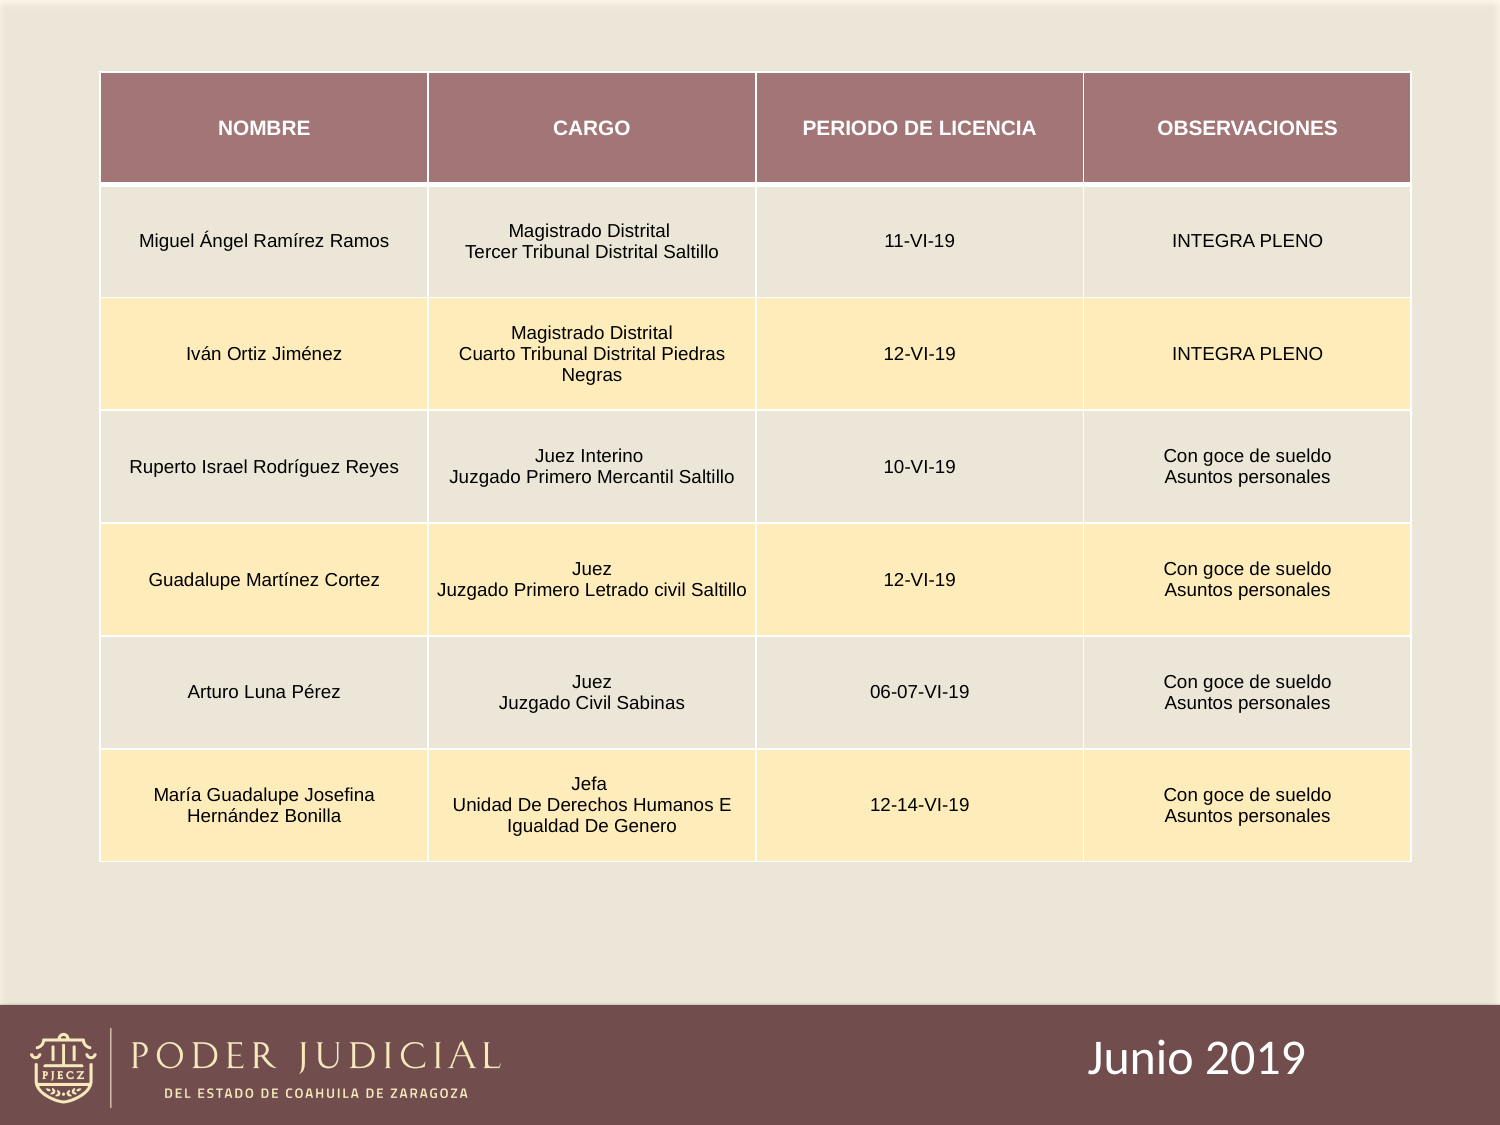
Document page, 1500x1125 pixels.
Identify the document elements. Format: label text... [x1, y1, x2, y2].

table_cell Guadalupe Martínez Cortez [101, 524, 427, 635]
table_cell 11-VI-19 [757, 187, 1083, 297]
table_cell Juez Juzgado Primero Letrado civil Saltillo [429, 524, 755, 635]
table_cell Arturo Luna Pérez [101, 637, 427, 748]
table_cell Juez Interino Juzgado Primero Mercantil Saltillo [429, 411, 755, 522]
table_cell Miguel Ángel Ramírez Ramos [101, 187, 427, 297]
table_cell 12-VI-19 [757, 524, 1083, 635]
table_header OBSERVACIONES [1084, 73, 1410, 182]
table_cell 10-VI-19 [757, 411, 1083, 522]
table_cell INTEGRA PLENO [1084, 187, 1410, 297]
table_cell 12-14-VI-19 [757, 750, 1083, 861]
picture [30, 1028, 501, 1108]
table_cell Con goce de sueldo Asuntos personales [1084, 524, 1410, 635]
table_cell 12-VI-19 [757, 298, 1083, 409]
table_header NOMBRE [101, 73, 427, 182]
table_cell 06-07-VI-19 [757, 637, 1083, 748]
table_header CARGO [429, 73, 755, 182]
table_cell Con goce de sueldo Asuntos personales [1084, 411, 1410, 522]
table_cell Con goce de sueldo Asuntos personales [1084, 637, 1410, 748]
table_header PERIODO DE LICENCIA [757, 73, 1083, 182]
table_cell Con goce de sueldo Asuntos personales [1084, 750, 1410, 861]
table_cell Juez Juzgado Civil Sabinas [429, 637, 755, 748]
table_cell Jefa Unidad De Derechos Humanos E Igualdad De Genero [429, 750, 755, 861]
table_cell Magistrado Distrital Tercer Tribunal Distrital Saltillo [429, 187, 755, 297]
table_cell INTEGRA PLENO [1084, 298, 1410, 409]
table_cell Ruperto Israel Rodríguez Reyes [101, 411, 427, 522]
table_cell María Guadalupe Josefina Hernández Bonilla [101, 750, 427, 861]
table_cell Magistrado Distrital Cuarto Tribunal Distrital Piedras Negras [429, 298, 755, 409]
text_box Junio 2019 [1072, 1016, 1321, 1092]
table_cell Iván Ortiz Jiménez [101, 298, 427, 409]
